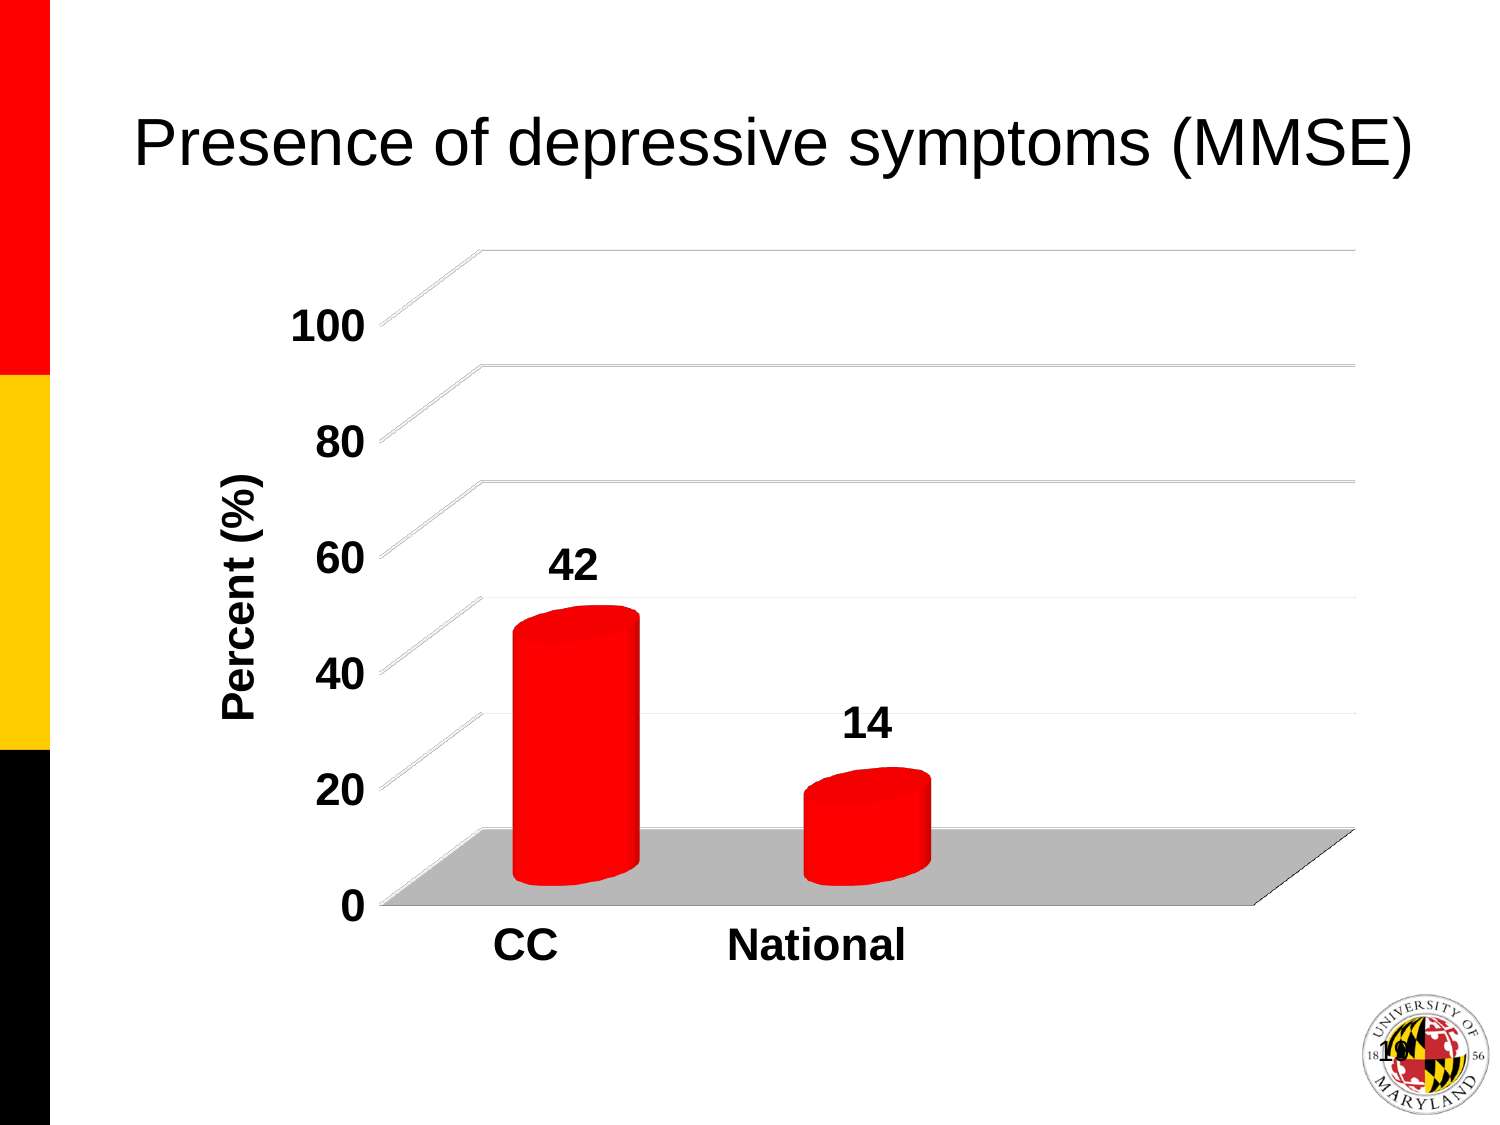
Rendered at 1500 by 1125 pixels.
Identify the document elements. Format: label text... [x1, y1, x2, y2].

chart [176, 222, 1375, 1017]
slide_number 19 [1074, 1024, 1425, 1103]
title Presence of depressive symptoms (MMSE) [50, 45, 1500, 233]
picture [1350, 983, 1500, 1125]
